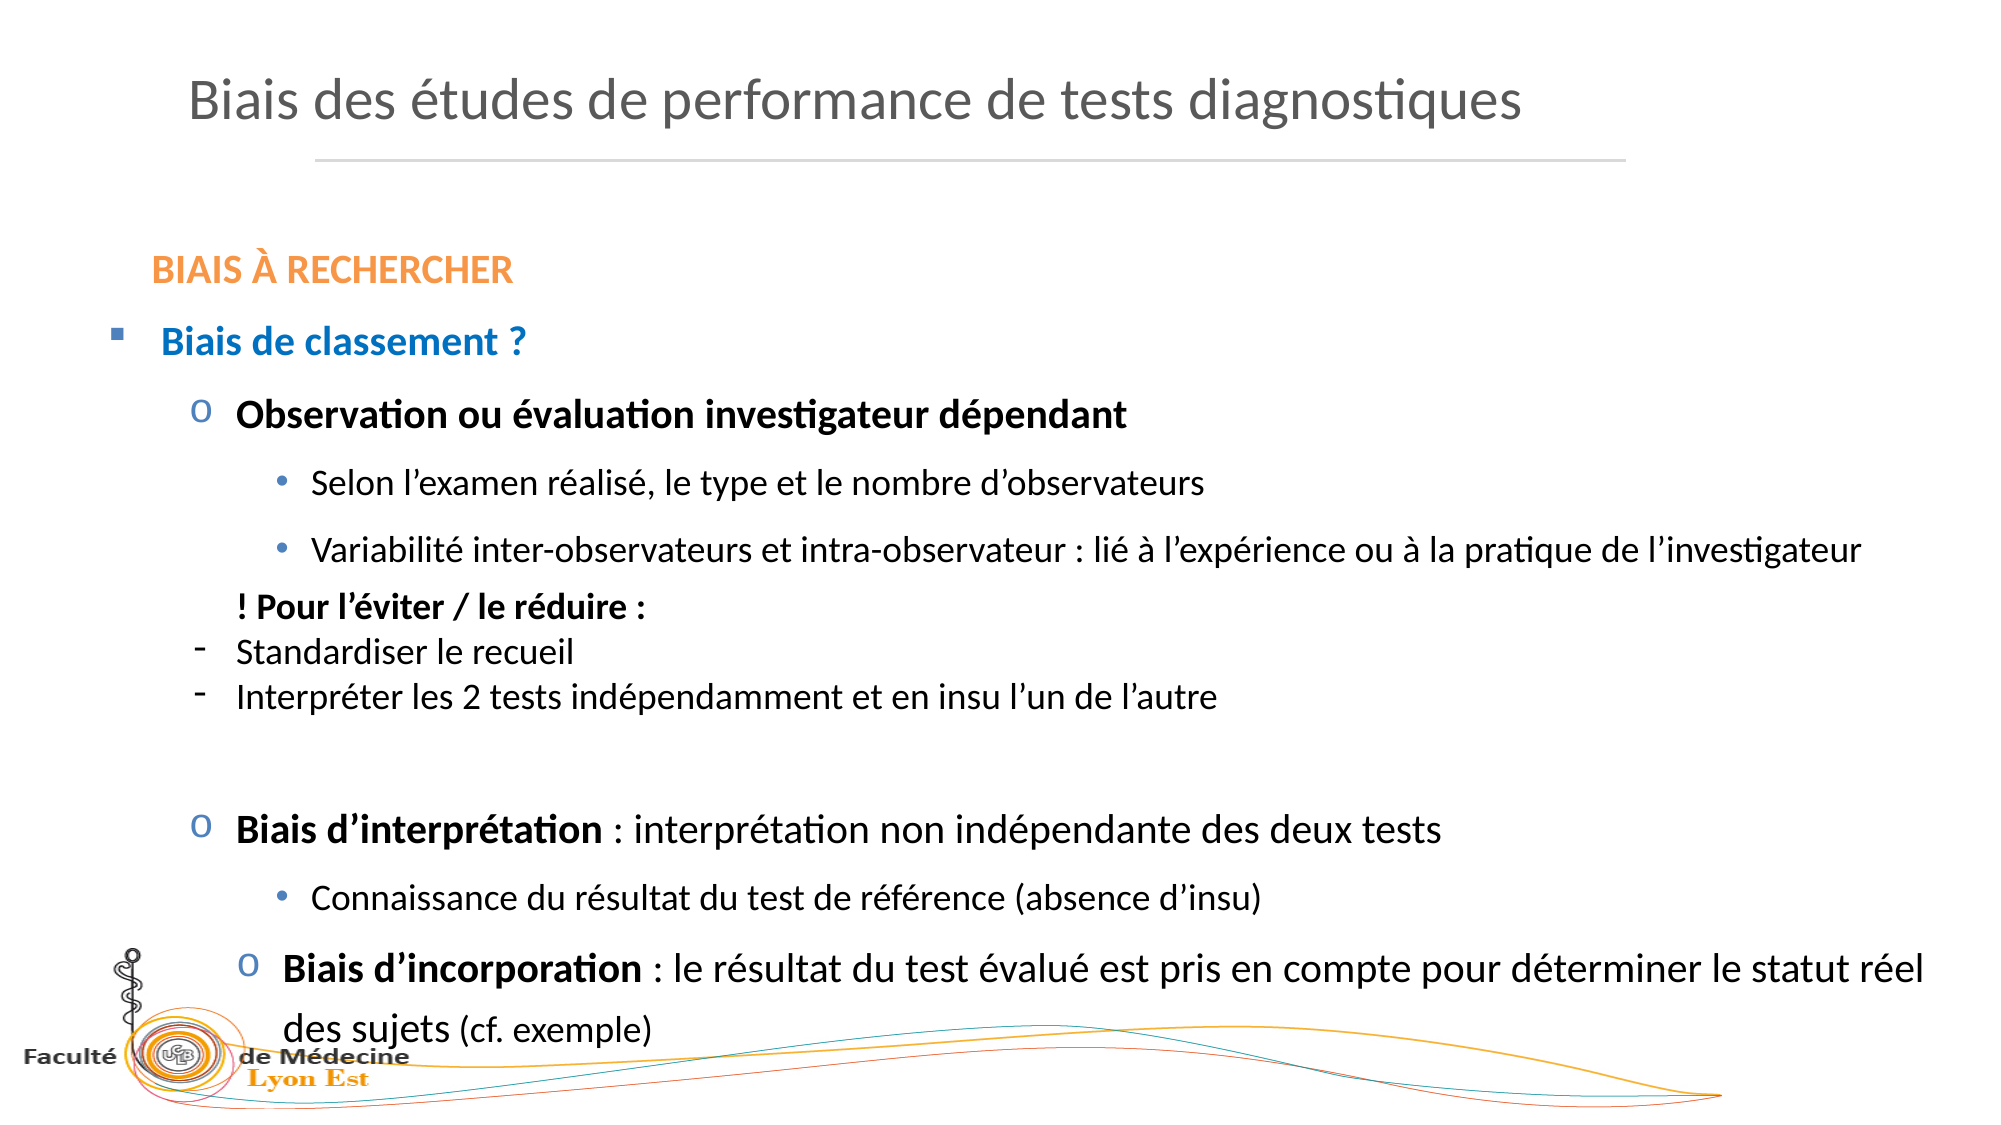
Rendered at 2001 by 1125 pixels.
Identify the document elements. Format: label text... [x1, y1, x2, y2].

picture [23, 948, 1722, 1109]
text_box Biais des études de performance de tests diagnostiques [173, 30, 1863, 161]
list BIAIS À RECHERCHER Biais de classement ? Observation ou évaluation investigateur dépendant Selon l’examen réalisé, le type et le nombre d’observateurs Variabilité inter-observateurs et intra-observateur : lié à l’expérience ou à la pratique de l’investigateur ! Pour l’éviter / le réduire : Standardiser le recueil Interpréter les 2 tests indépendamment et en insu l’un de l’autre Biais d’interprétation : interprétation non indépendante des deux tests Connaissance du résultat du test de référence (absence d’insu) Biais d’incorporation : le résultat du test évalué est pris en compte pour déterminer le statut réel des sujets (cf. exemple) [71, 224, 1959, 898]
